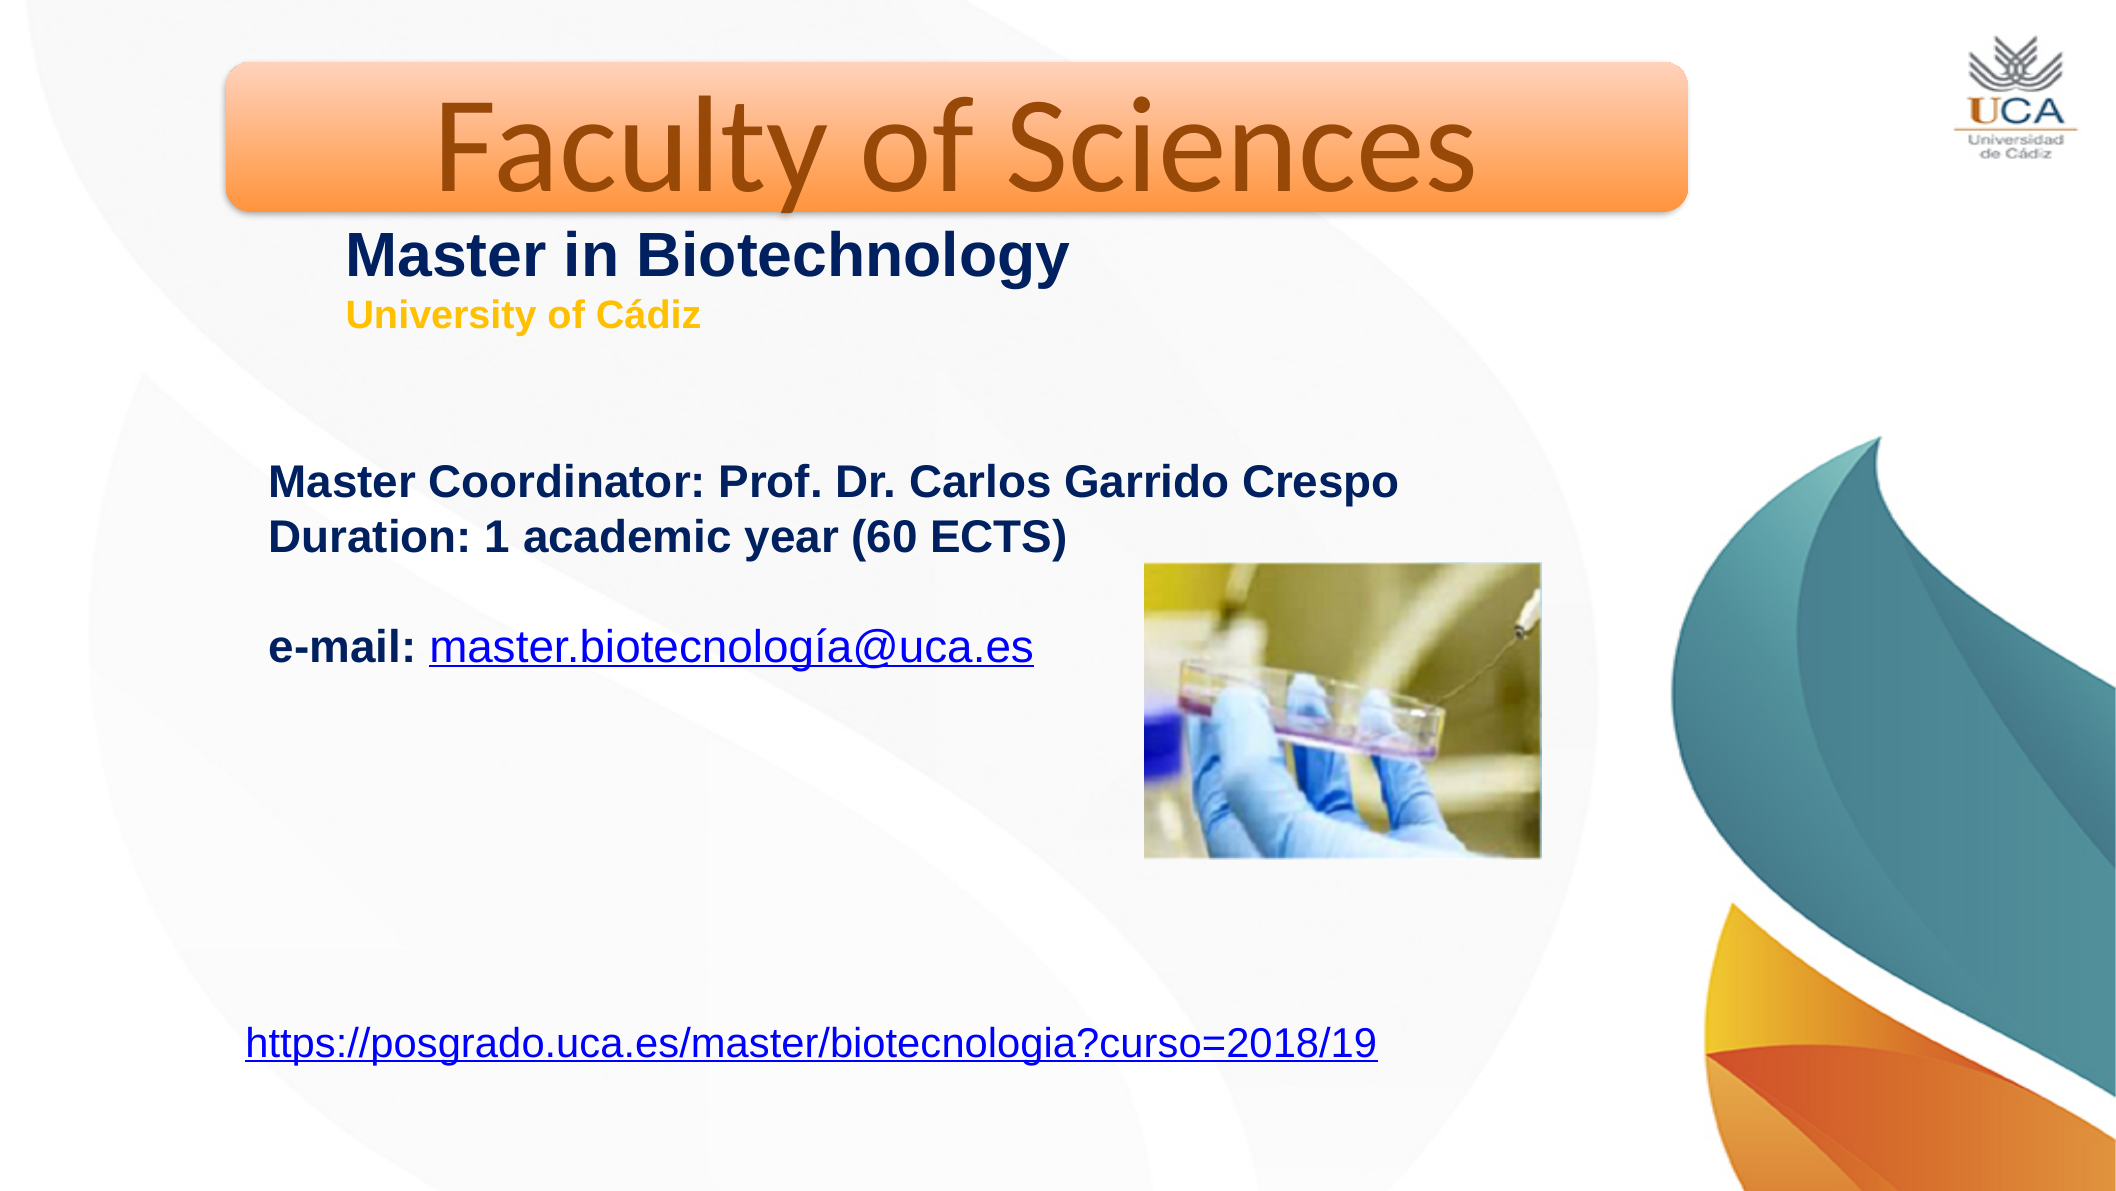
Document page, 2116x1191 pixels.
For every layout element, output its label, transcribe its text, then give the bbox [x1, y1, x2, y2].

picture [1144, 562, 1542, 860]
text_box Faculty of Sciences [226, 61, 1689, 212]
text_box https://posgrado.uca.es/master/biotecnologia?curso=2018/19 [227, 1006, 1986, 1075]
picture [0, 0, 2116, 1191]
text_box Master Coordinator: Prof. Dr. Carlos Garrido Crespo Duration: 1 academic year (60 ECTS) e-mail: master.biotecnología@uca.es [243, 436, 2116, 933]
text_box Master in Biotechnology University of Cádiz [320, 198, 2073, 283]
